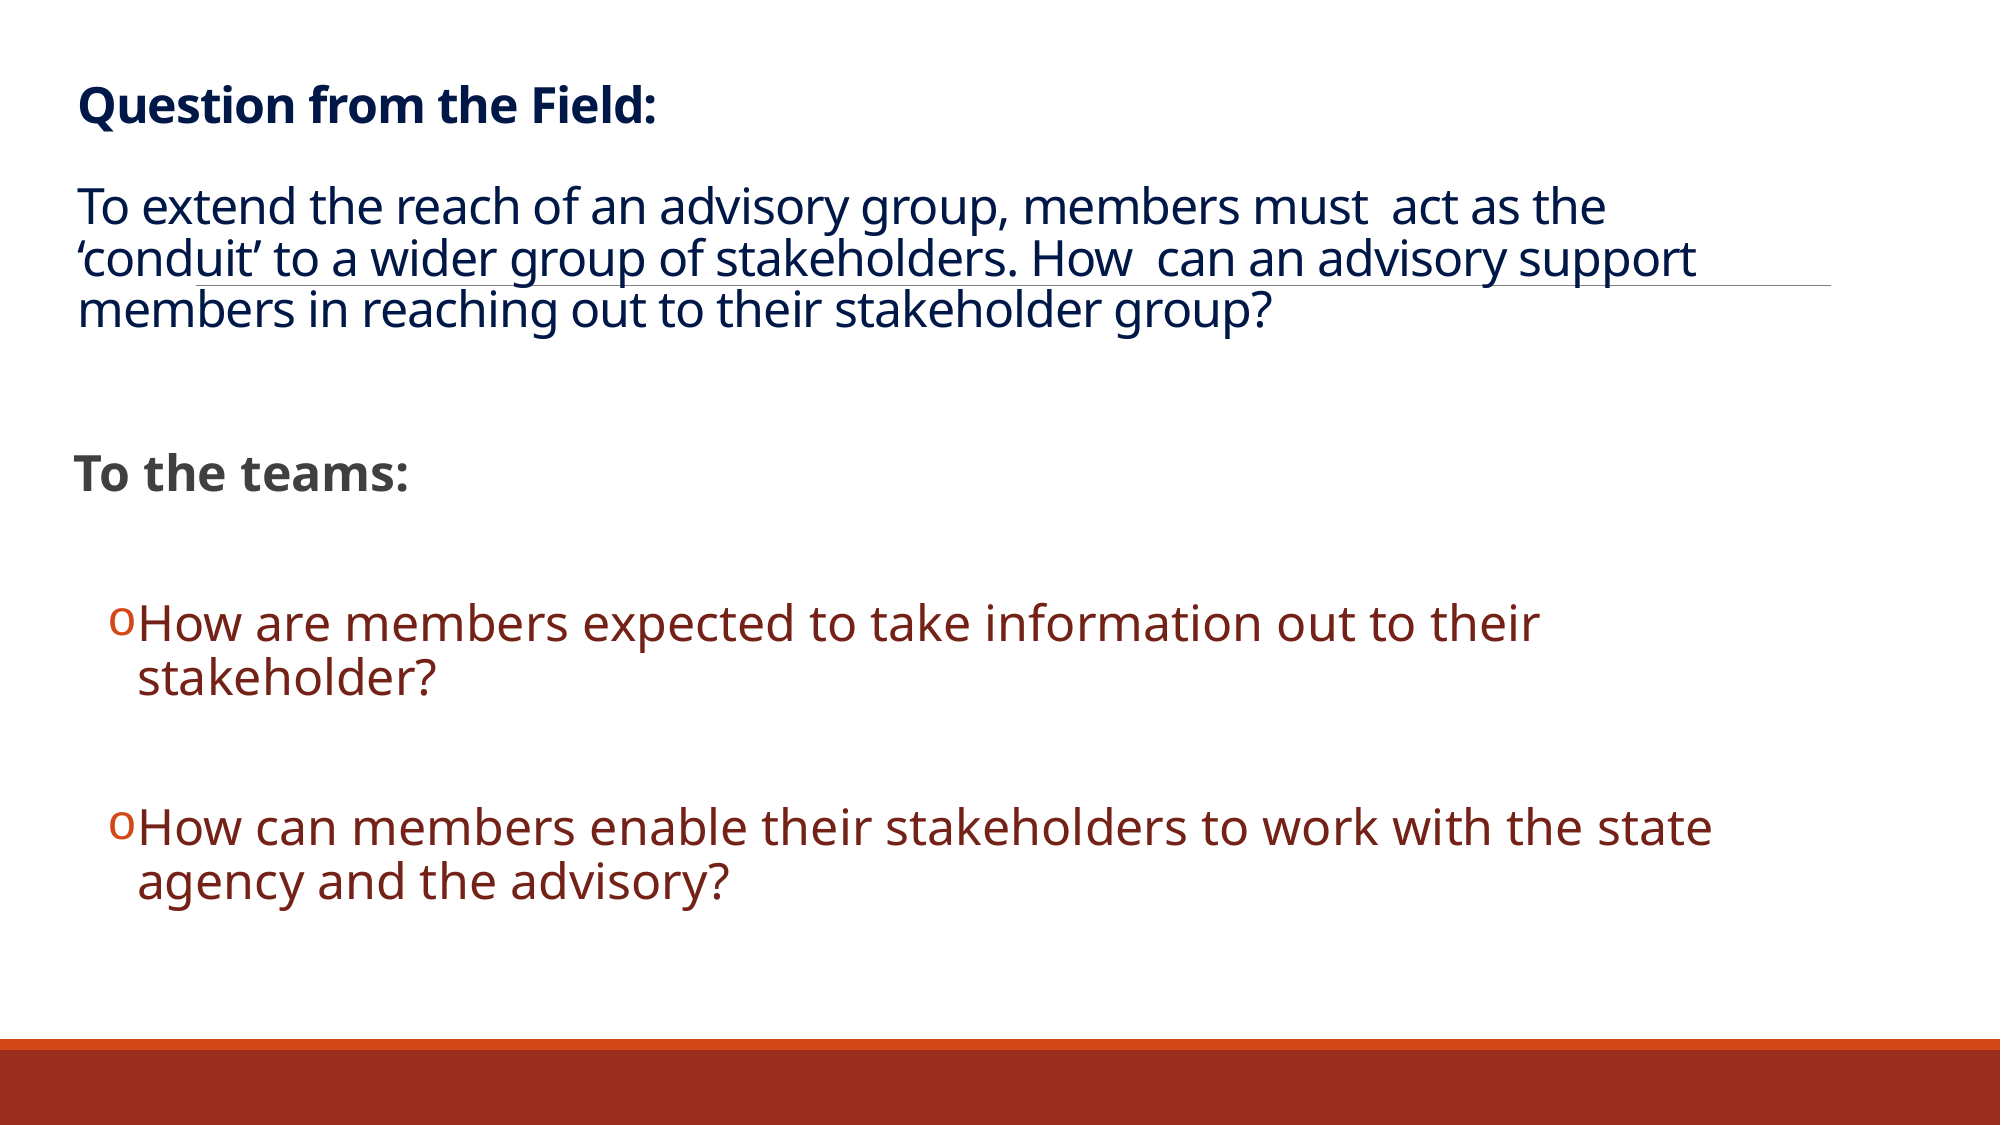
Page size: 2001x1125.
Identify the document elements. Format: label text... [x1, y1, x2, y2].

list To the teams: How are members expected to take information out to their stakeholder? How can members enable their stakeholders to work with the state agency and the advisory? [73, 384, 1828, 1036]
title Question from the Field: To extend the reach of an advisory group, members must act as the ‘conduit’ to a wider group of stakeholders. How can an advisory support members in reaching out to their stakeholder group? [62, 59, 1817, 405]
